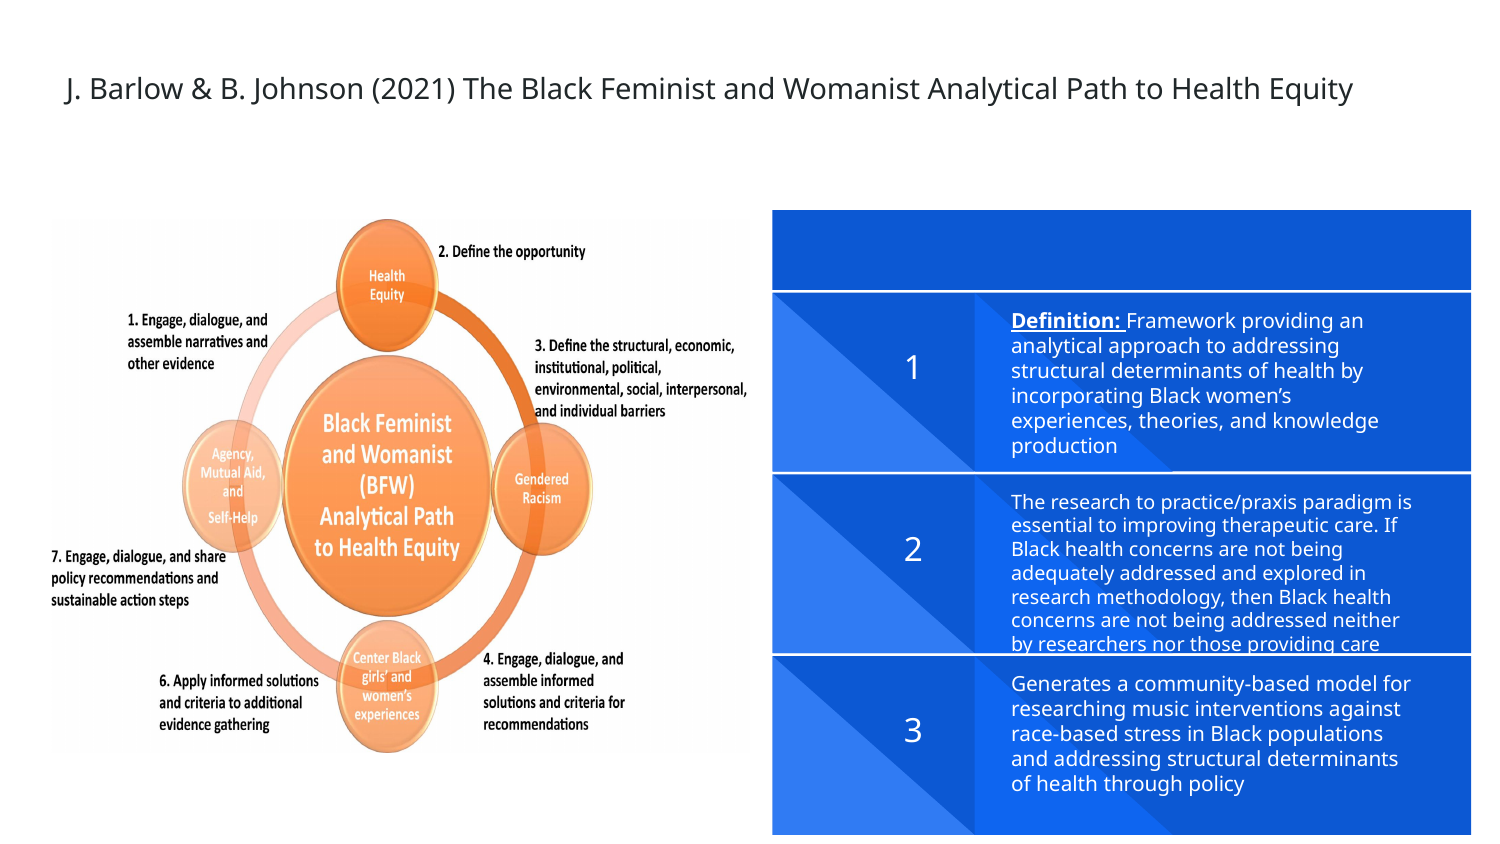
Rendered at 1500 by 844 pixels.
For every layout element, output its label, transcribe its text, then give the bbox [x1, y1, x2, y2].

title J. Barlow & B. Johnson (2021) The Black Feminist and Womanist Analytical Path to Health Equity [51, 55, 1449, 150]
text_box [772, 210, 1472, 836]
text_box [812, 202, 822, 208]
picture [50, 218, 751, 753]
